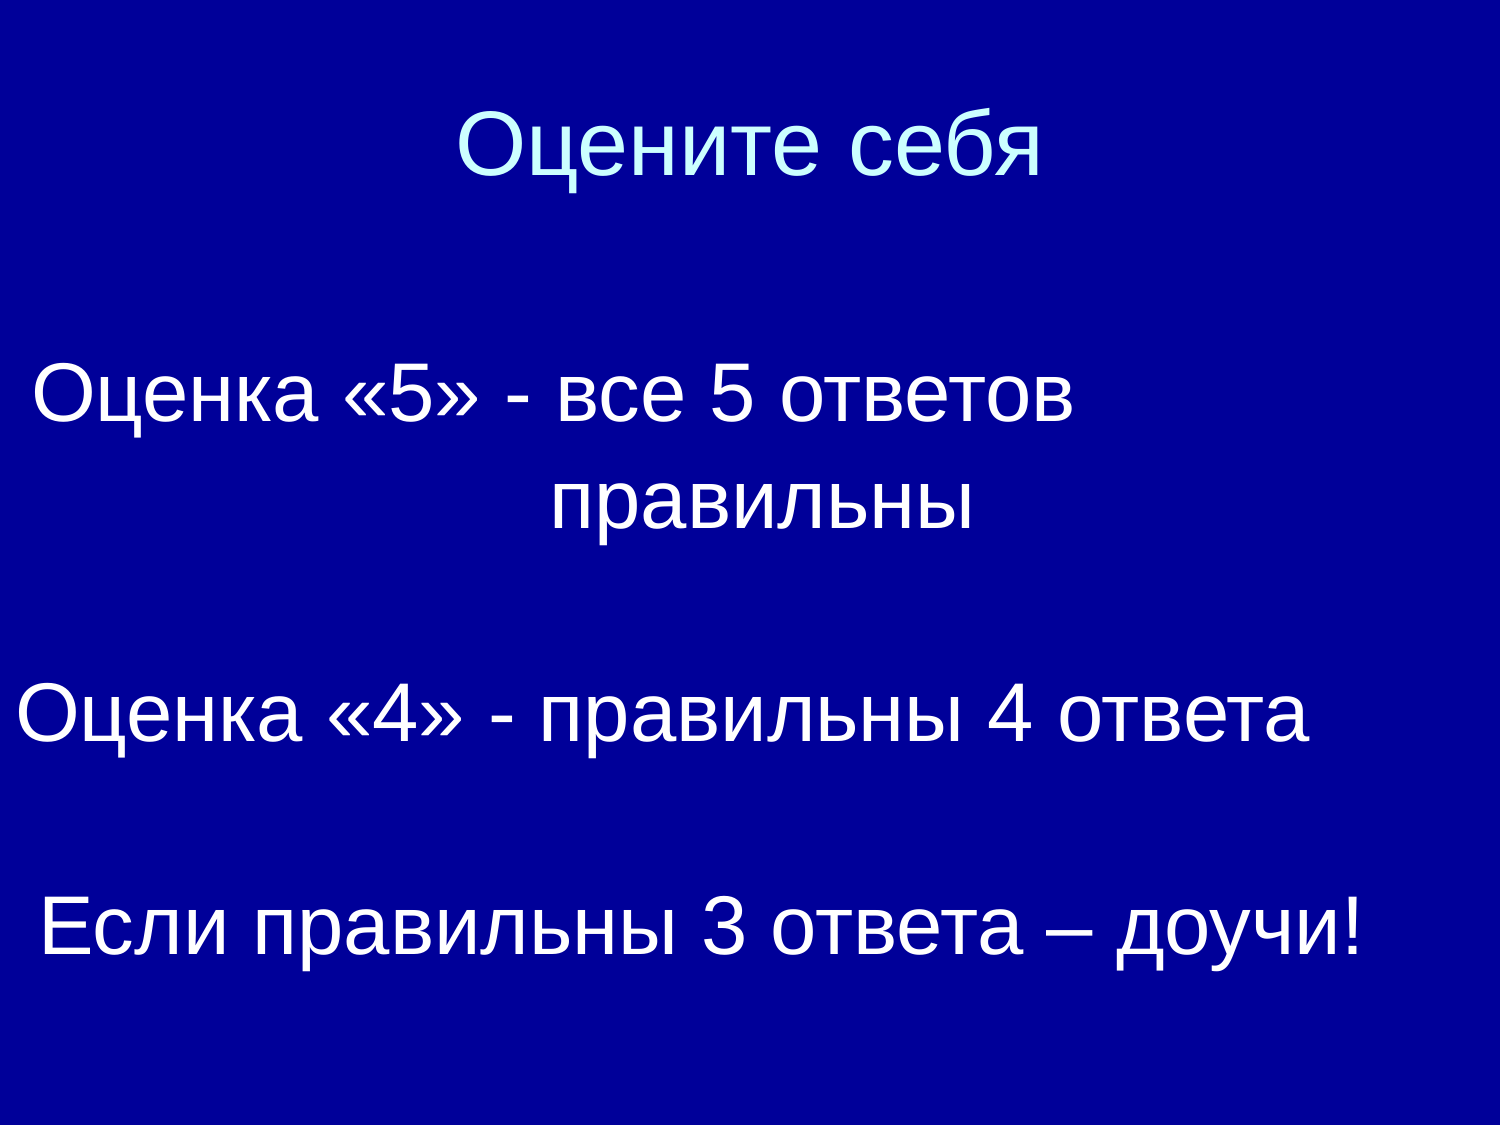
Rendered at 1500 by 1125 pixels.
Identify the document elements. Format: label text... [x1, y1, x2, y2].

list Оценка «5» - все 5 ответов правильны Оценка «4» - правильны 4 ответа Если правильны 3 ответа – доучи! [0, 262, 1500, 1006]
title Оцените себя [74, 44, 1426, 233]
